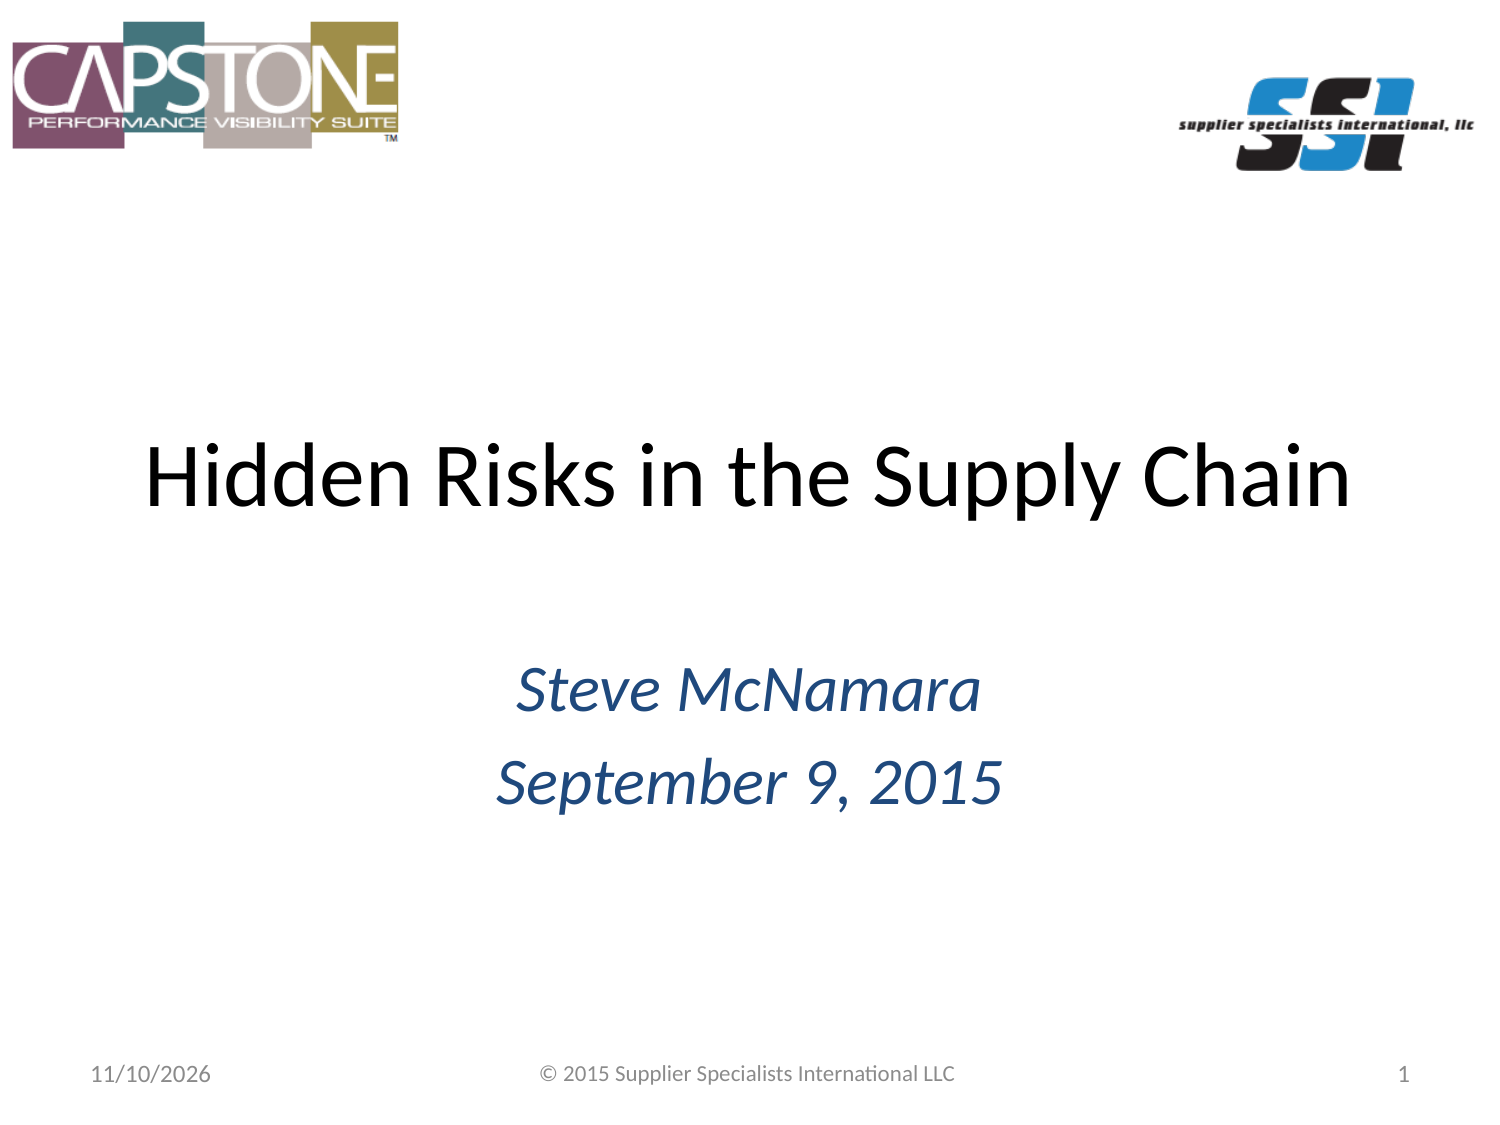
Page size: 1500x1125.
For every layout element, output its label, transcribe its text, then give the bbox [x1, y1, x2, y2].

footer © 2015 Supplier Specialists International LLC [512, 1042, 988, 1103]
slide_number 1 [1074, 1042, 1425, 1103]
subtitle Steve McNamara September 9, 2015 [225, 637, 1275, 925]
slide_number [75, 1042, 425, 1103]
title Hidden Risks in the Supply Chain [112, 349, 1388, 591]
picture [12, 20, 400, 150]
